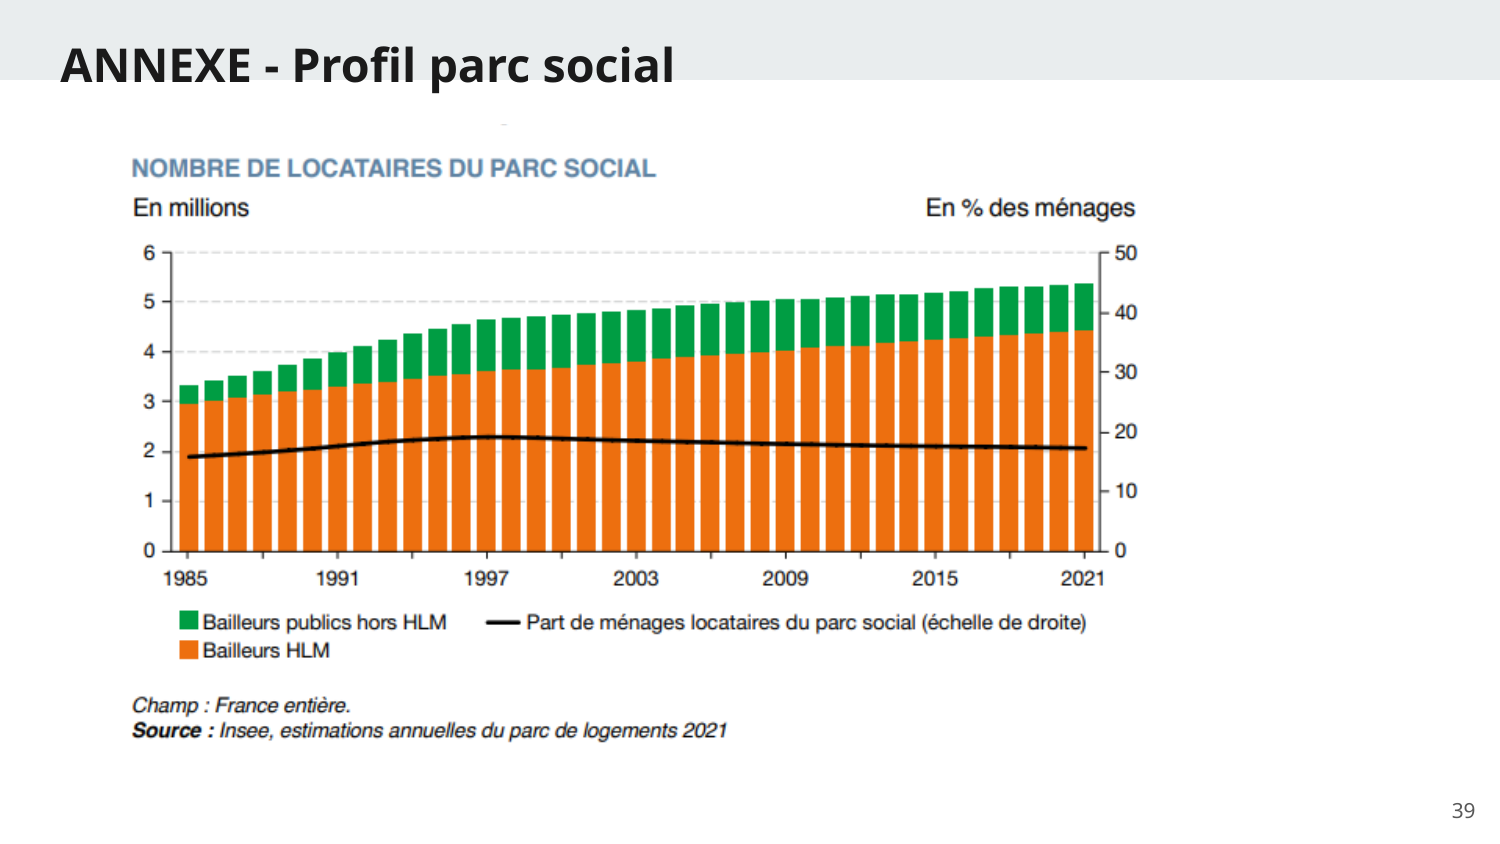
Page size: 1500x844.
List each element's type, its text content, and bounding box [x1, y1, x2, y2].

slide_number 39 [1400, 779, 1491, 844]
picture [64, 123, 1175, 758]
title ANNEXE - Profil parc social [45, 20, 1491, 109]
